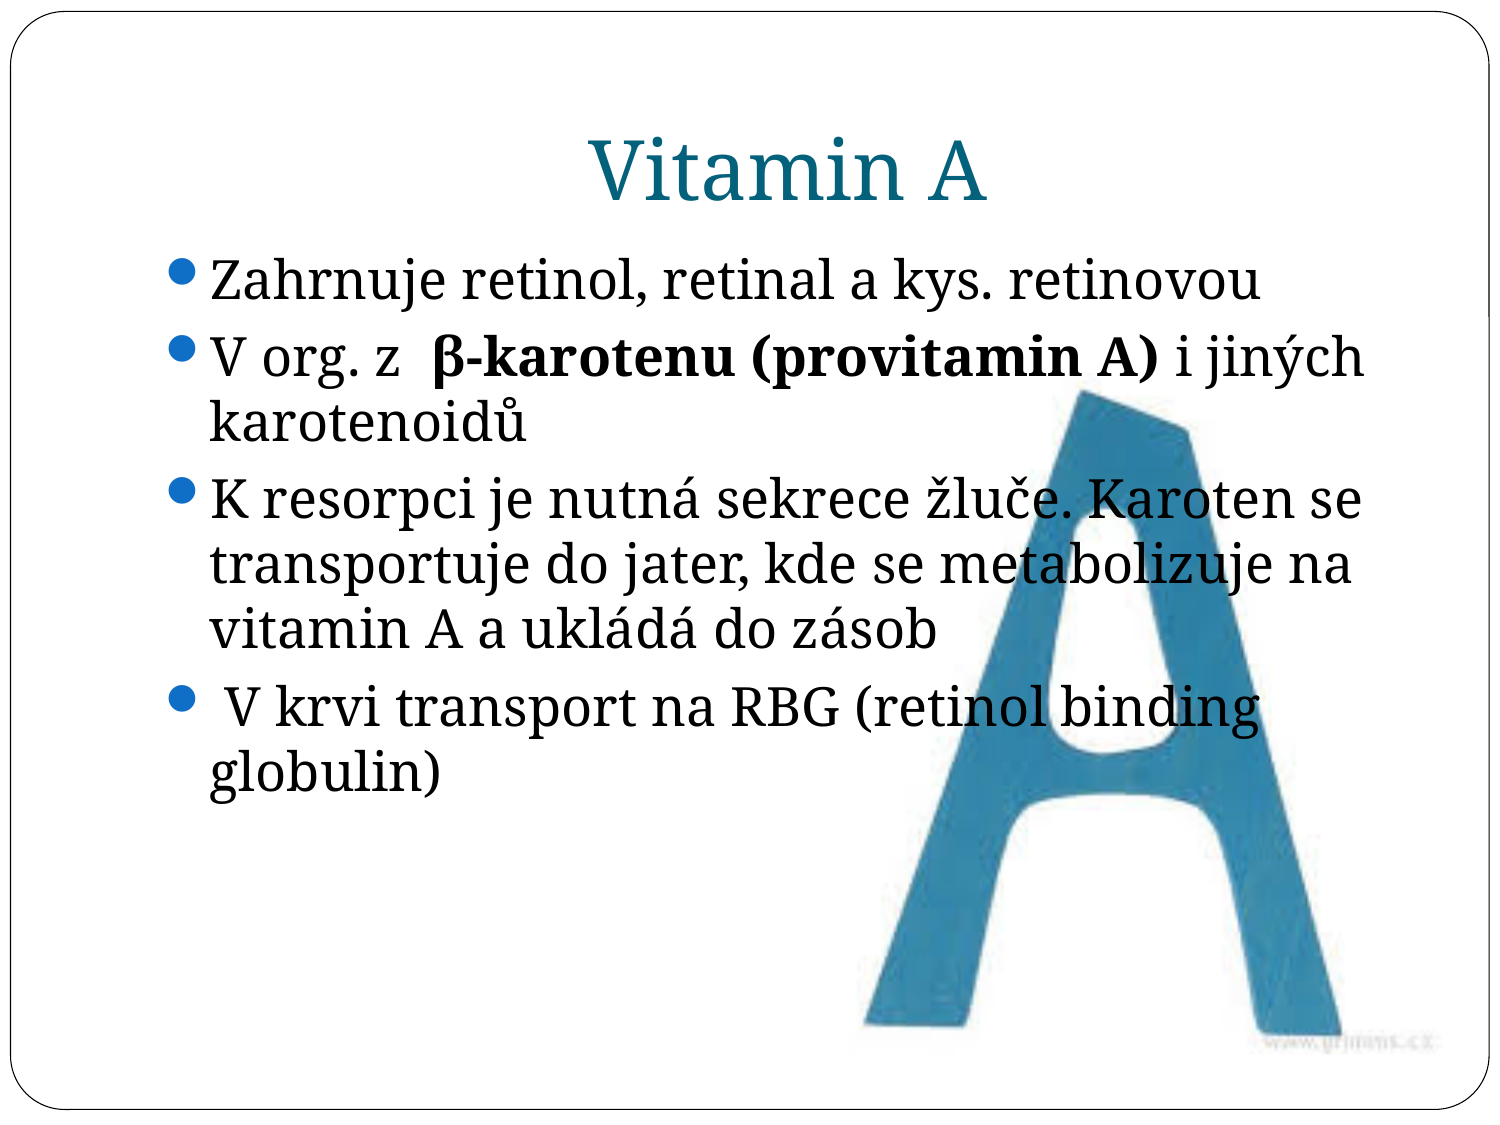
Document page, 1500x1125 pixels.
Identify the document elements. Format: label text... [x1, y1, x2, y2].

list Zahrnuje retinol, retinal a kys. retinovou V org. z β-karotenu (provitamin A) i jiných karotenoidů K resorpci je nutná sekrece žluče. Karoten se transportuje do jater, kde se metabolizuje na vitamin A a ukládá do zásob V krvi transport na RBG (retinol binding globulin) [150, 237, 1425, 988]
picture [761, 373, 1446, 1058]
title Zdroje, literatura [754, 374, 761, 988]
title Vitamin A [150, 45, 1425, 233]
